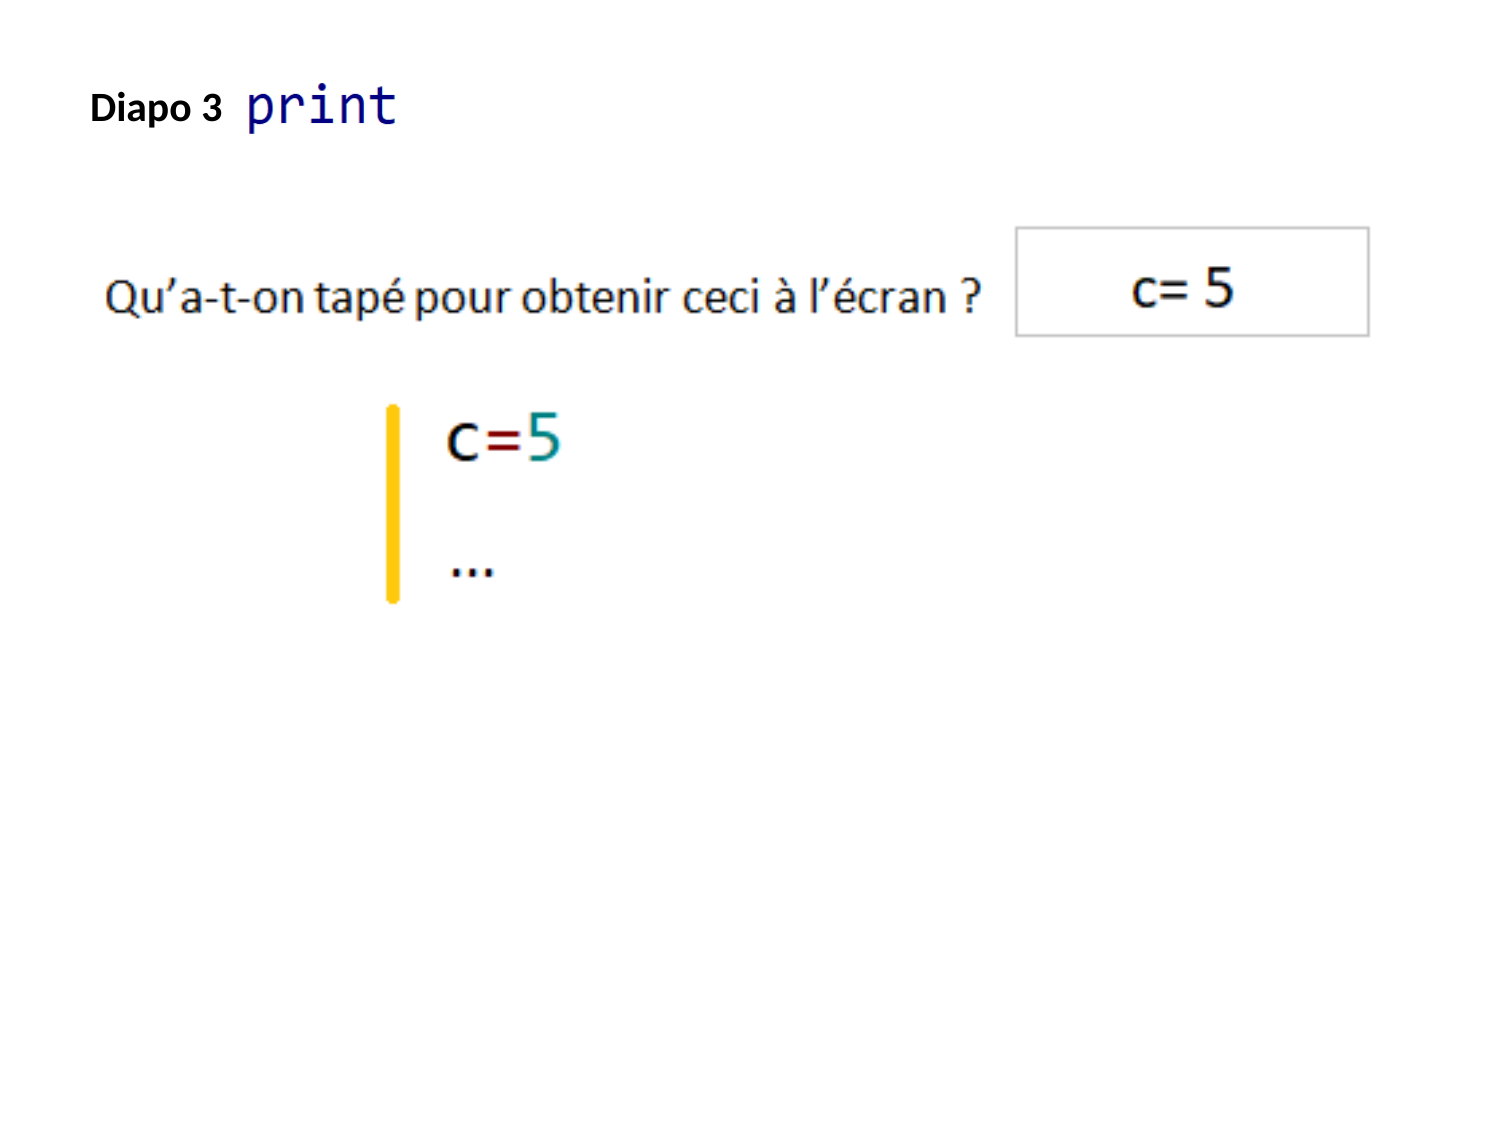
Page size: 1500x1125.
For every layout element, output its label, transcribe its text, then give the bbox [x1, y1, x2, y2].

picture [105, 222, 1376, 610]
picture [245, 81, 399, 137]
title Diapo 3 [75, 45, 1425, 164]
